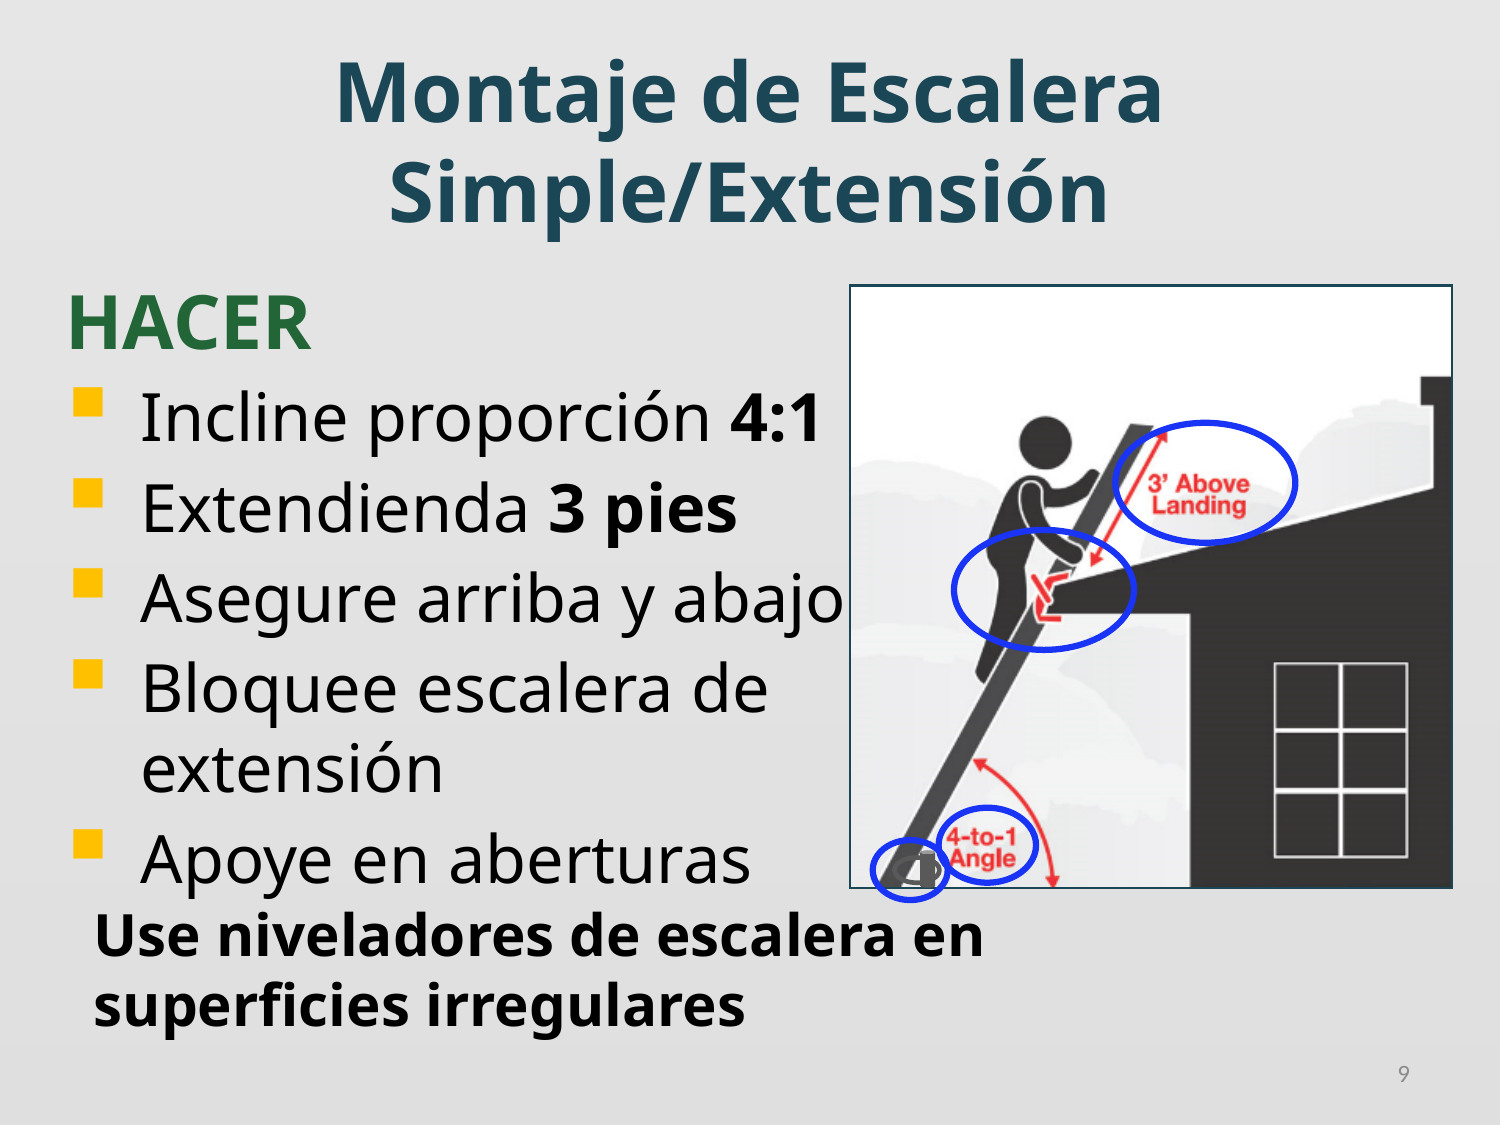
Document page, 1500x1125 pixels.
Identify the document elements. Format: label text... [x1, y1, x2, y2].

list Use niveladores de escalera en superficies irregulares [78, 890, 1115, 1048]
title Montaje de Escalera Simple/Extensión [63, 45, 1437, 234]
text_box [850, 286, 1451, 901]
slide_number 9 [1074, 1042, 1425, 1103]
list HACER Incline proporción 4:1 Extendienda 3 pies Asegure arriba y abajo Bloquee escalera de extensión Apoye en aberturas [50, 267, 923, 1010]
